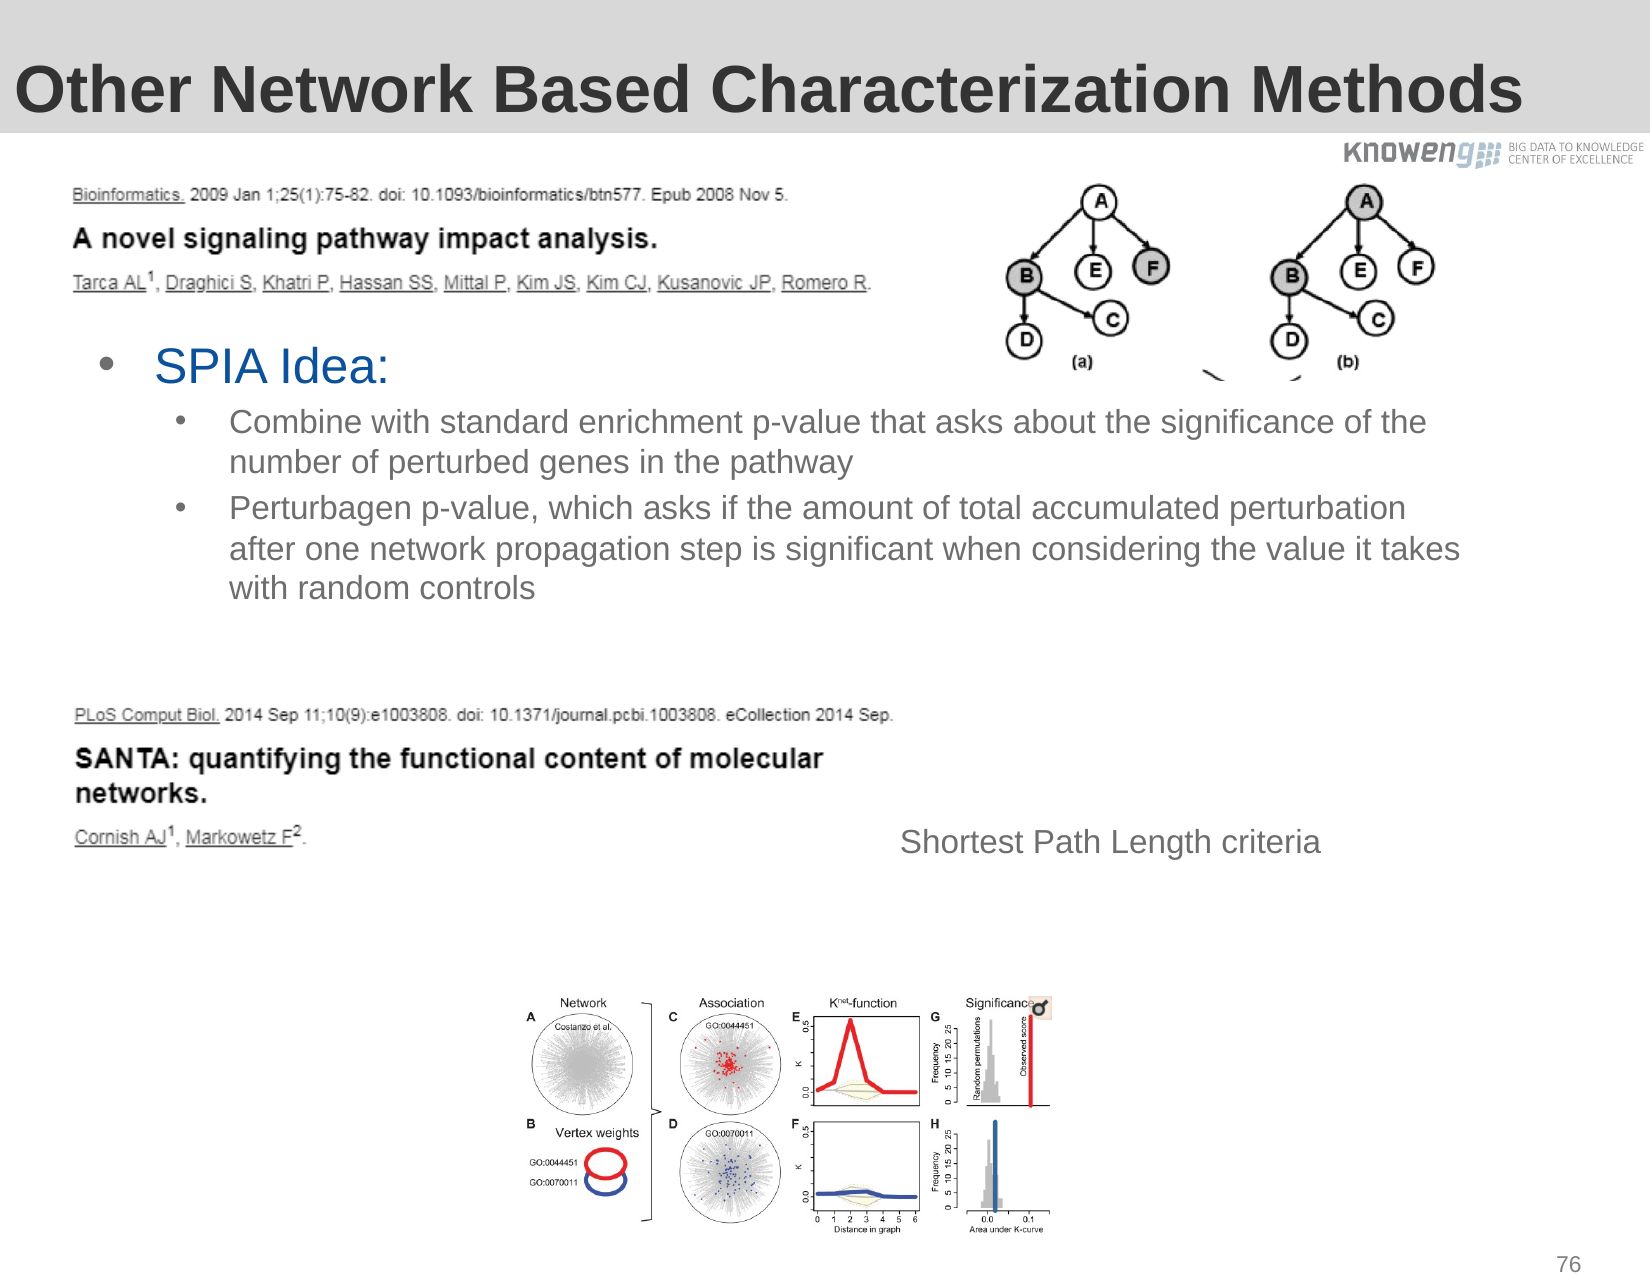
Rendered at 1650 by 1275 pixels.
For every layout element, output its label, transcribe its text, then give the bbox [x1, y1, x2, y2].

picture [1337, 134, 1650, 173]
slide_number 76 [1383, 1242, 1596, 1273]
picture [974, 174, 1463, 381]
title Other Network Based Characterization Methods [0, 0, 1650, 133]
picture [64, 174, 882, 307]
picture [64, 699, 900, 860]
picture [512, 992, 1059, 1243]
list SPIA Idea: Combine with standard enrichment p-value that asks about the significance of the number of perturbed genes in the pathway Perturbagen p-value, which asks if the amount of total accumulated perturbation after one network propagation step is significant when considering the value it takes with random controls SANTA Idea: Quantify the Network Density of Gene Set by Shortest Path Length criteria [64, 326, 1488, 1180]
